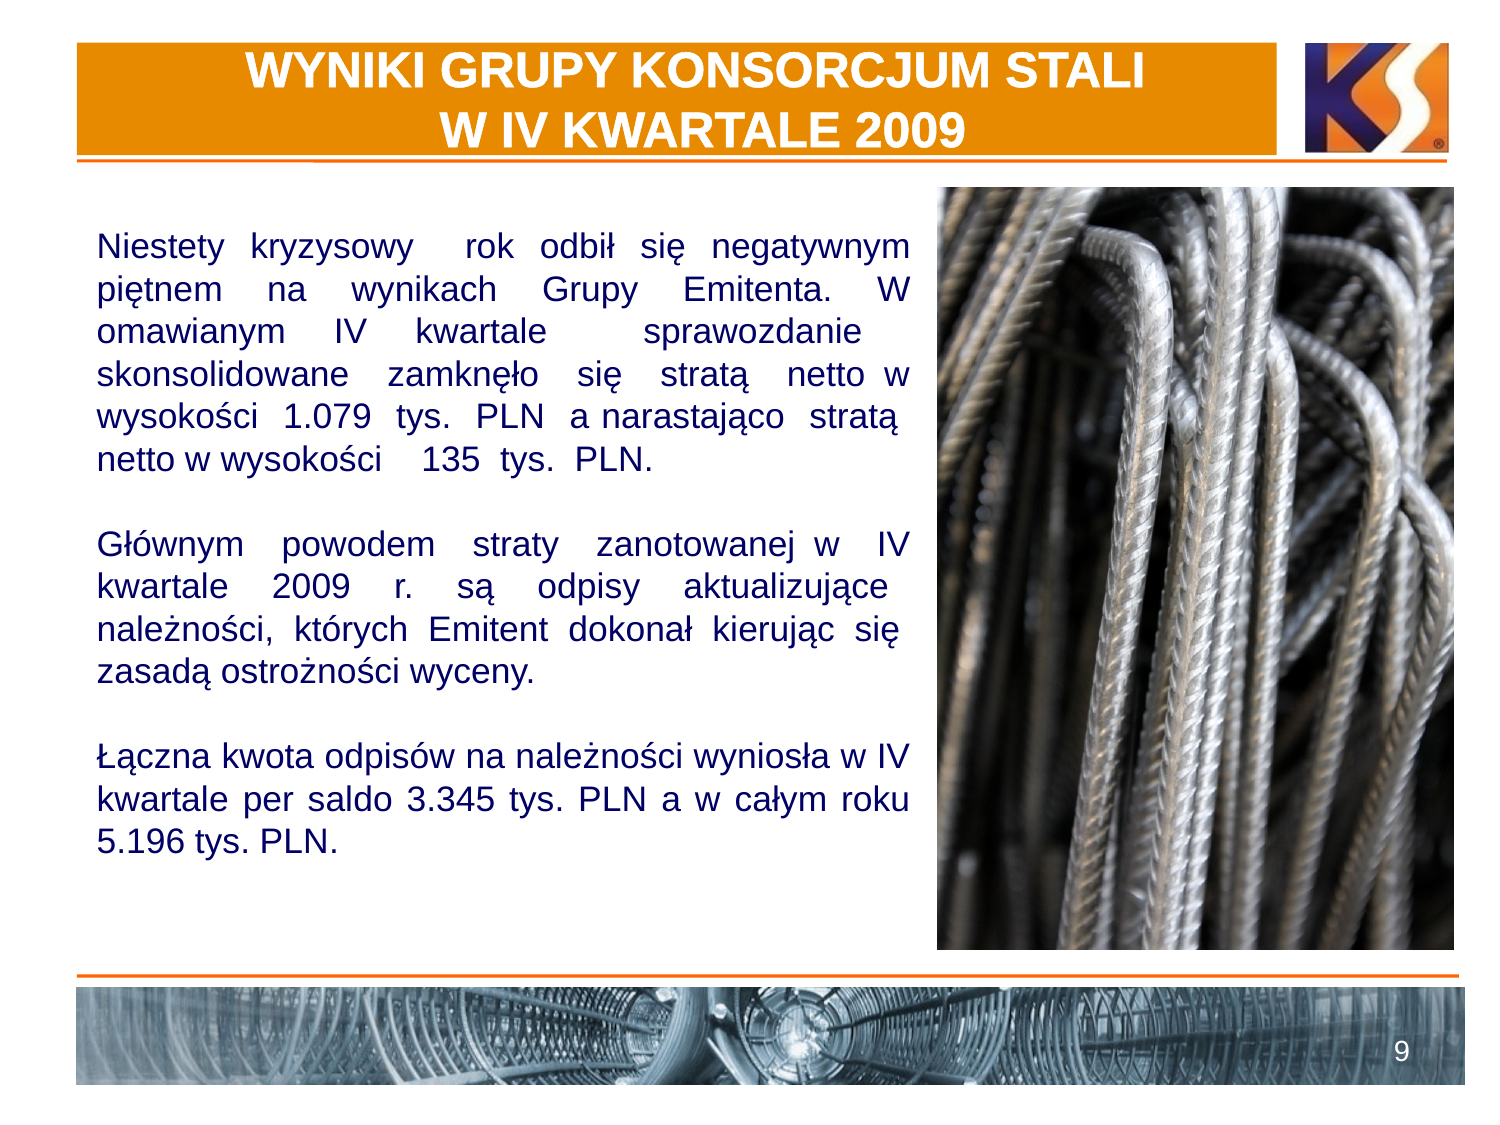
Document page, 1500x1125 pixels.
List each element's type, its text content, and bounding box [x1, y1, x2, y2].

slide_number 9 [1074, 1024, 1426, 1103]
text_box Niestety kryzysowy rok odbił się negatywnym piętnem na wynikach Grupy Emitenta. W omawianym IV kwartale sprawozdanie skonsolidowane zamknęło się stratą netto w wysokości 1.079 tys. PLN a narastająco stratą netto w wysokości 135 tys. PLN. Głównym powodem straty zanotowanej w IV kwartale 2009 r. są odpisy aktualizujące należności, których Emitent dokonał kierując się zasadą ostrożności wyceny. Łączna kwota odpisów na należności wyniosła w IV kwartale per saldo 3.345 tys. PLN a w całym roku 5.196 tys. PLN. [81, 175, 926, 949]
picture [937, 187, 1454, 950]
picture [1305, 43, 1449, 153]
picture [76, 987, 1465, 1085]
title WYNIKI GRUPY KONSORCJUM STALI W IV KWARTALE 2009 [147, 44, 1259, 150]
